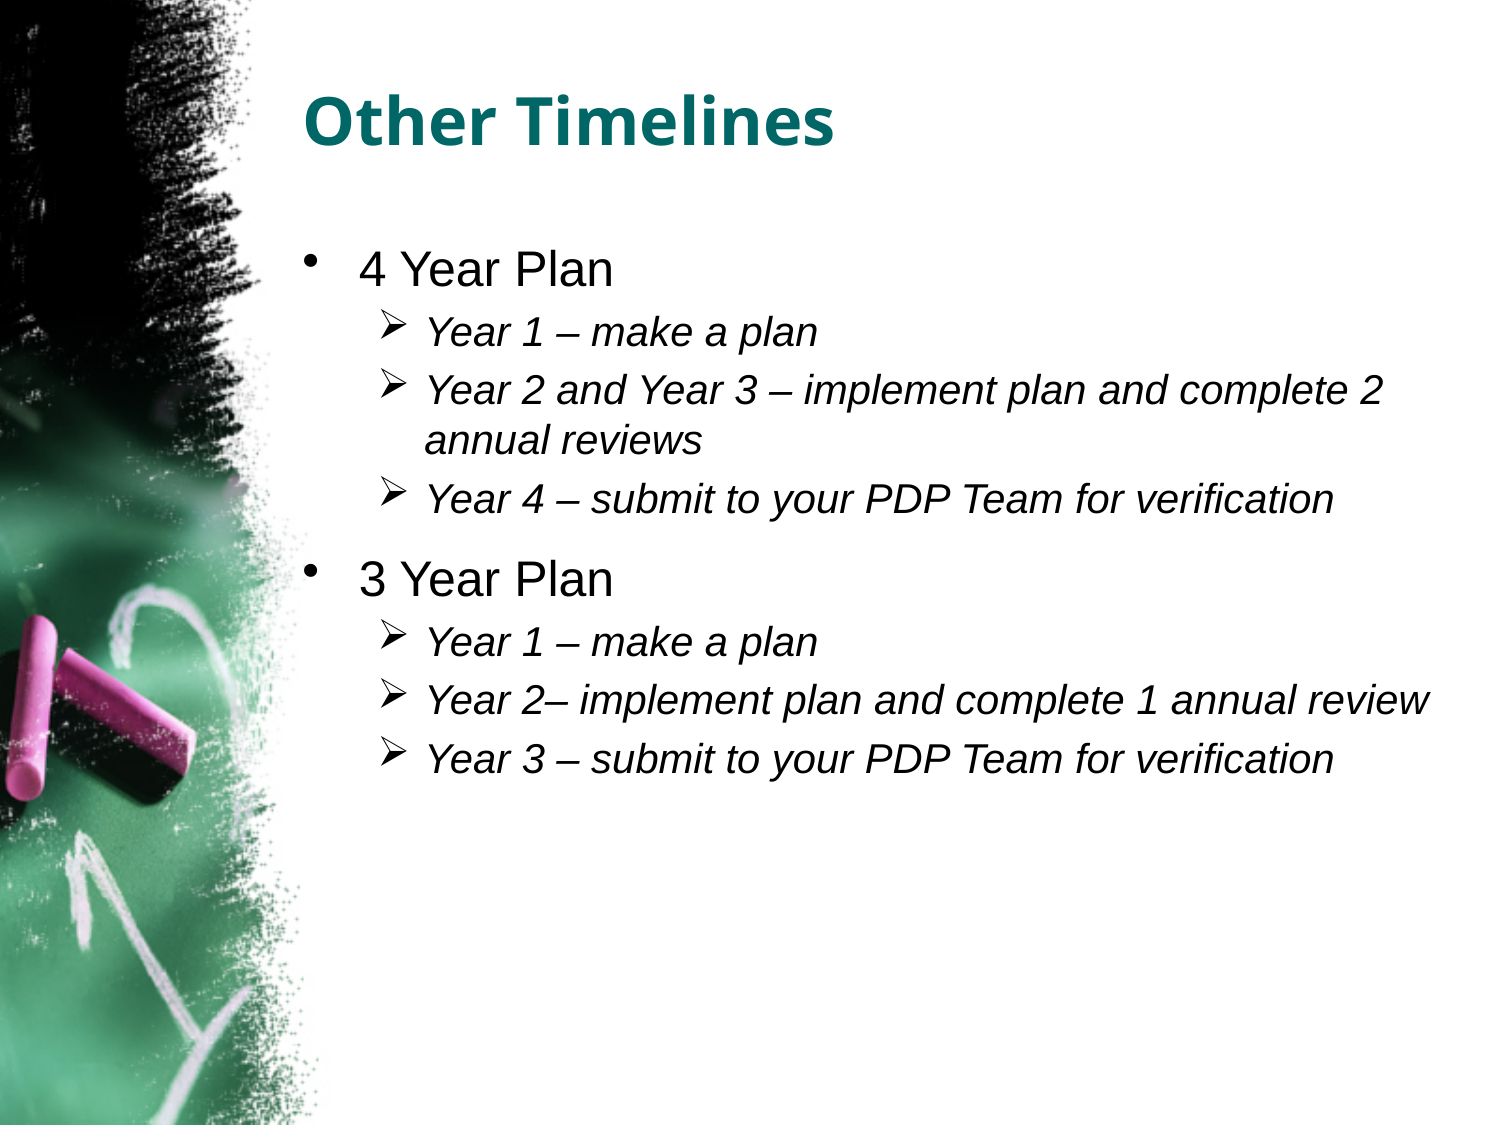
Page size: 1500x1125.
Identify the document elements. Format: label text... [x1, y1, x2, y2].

list 4 Year Plan Year 1 – make a plan Year 2 and Year 3 – implement plan and complete 2 annual reviews Year 4 – submit to your PDP Team for verification 3 Year Plan Year 1 – make a plan Year 2– implement plan and complete 1 annual review Year 3 – submit to your PDP Team for verification [287, 228, 1464, 980]
picture [0, 0, 1500, 1125]
title Other Timelines [287, 49, 1438, 188]
